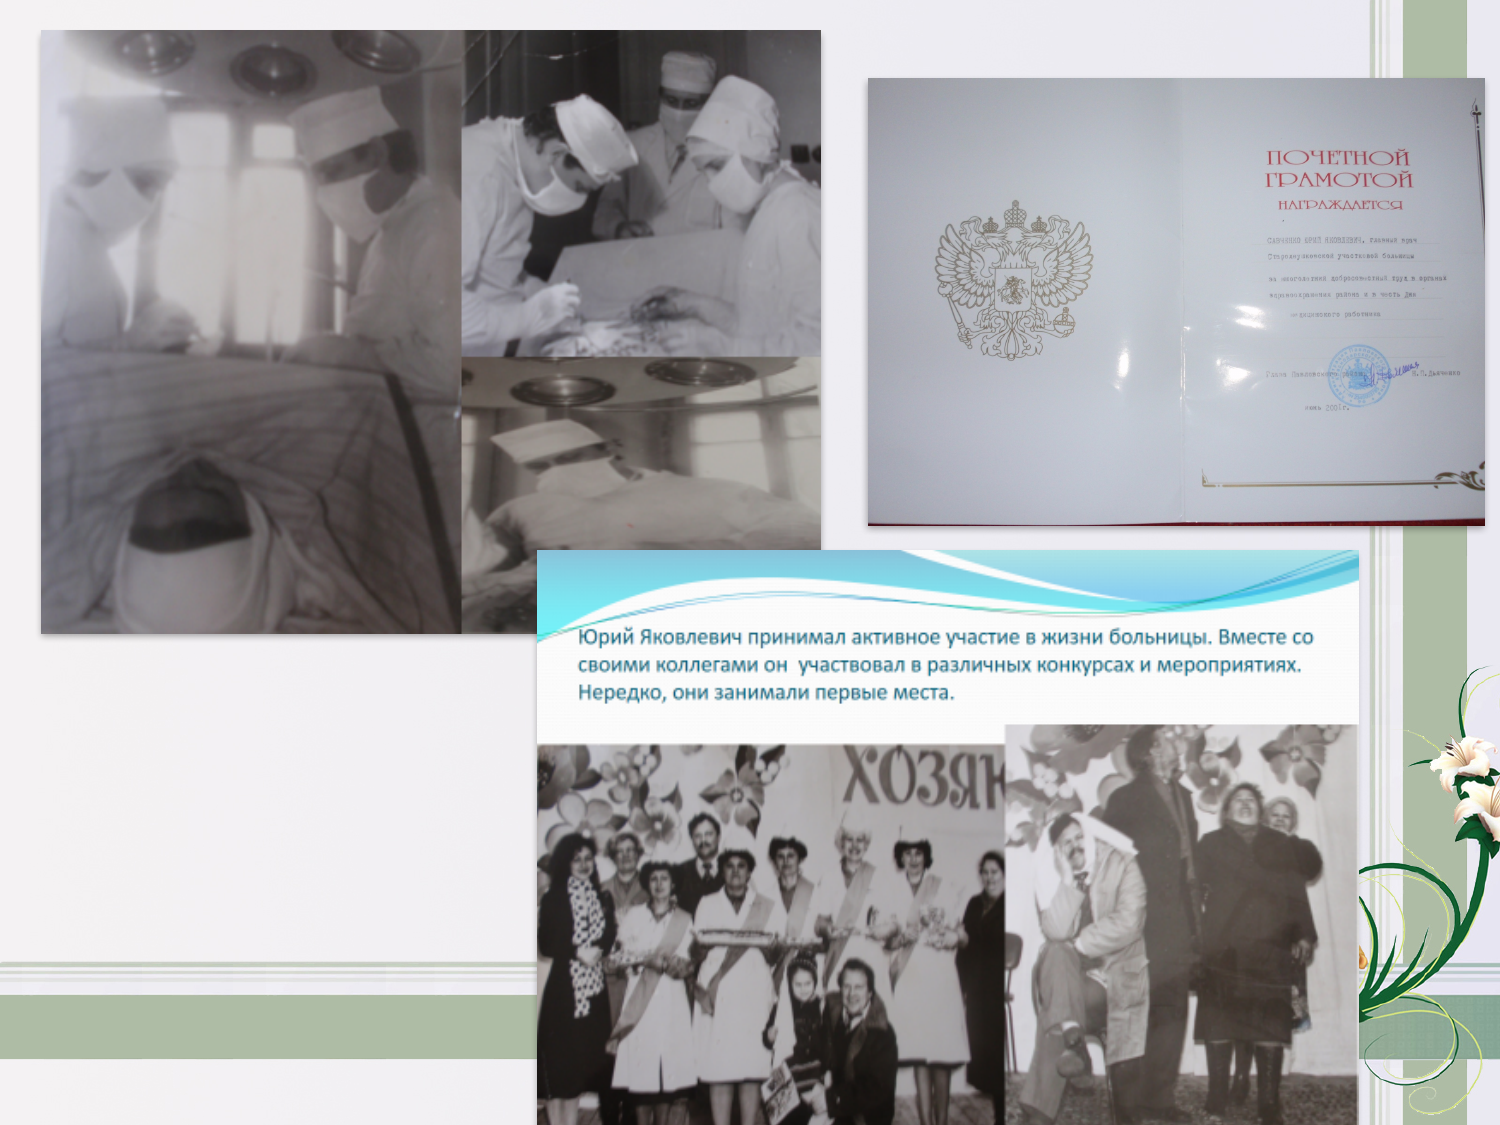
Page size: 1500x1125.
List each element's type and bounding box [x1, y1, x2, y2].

list [537, 550, 1359, 1125]
picture [0, 0, 1500, 1125]
